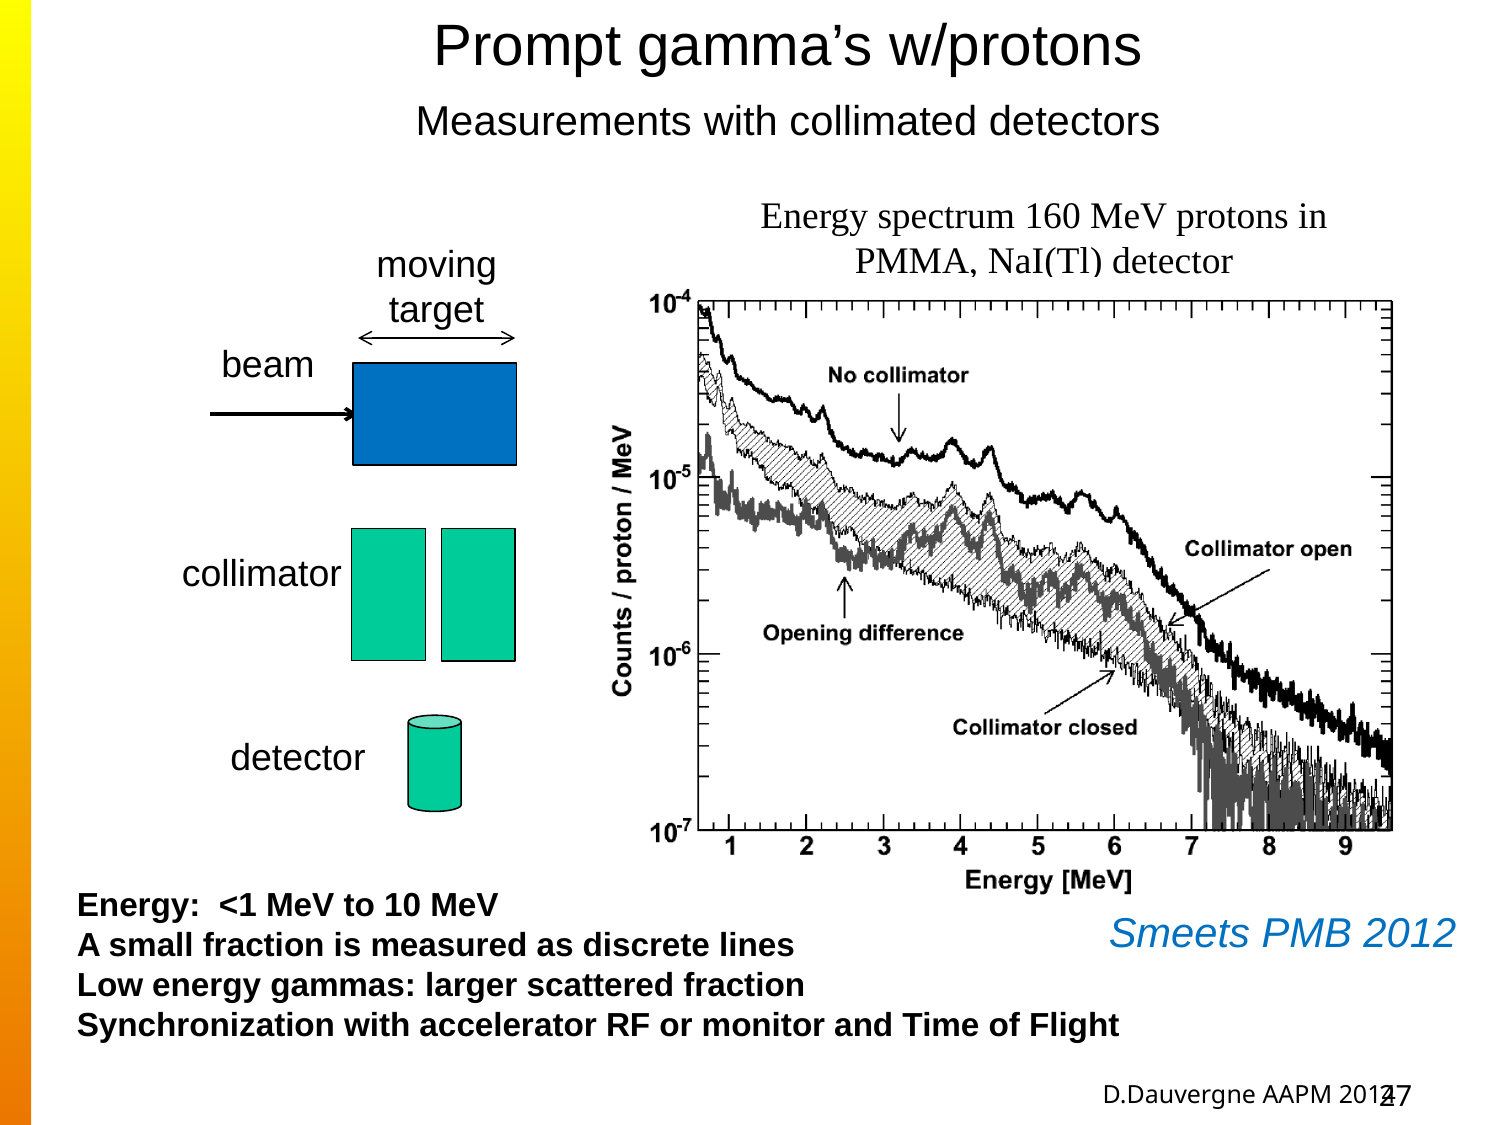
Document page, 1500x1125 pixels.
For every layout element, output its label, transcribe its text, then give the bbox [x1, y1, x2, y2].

picture [593, 277, 1404, 899]
text_box collimator [163, 541, 361, 602]
text_box Energy: <1 MeV to 10 MeV A small fraction is measured as discrete lines Low energy gammas: larger scattered fraction Synchronization with accelerator RF or monitor and Time of Flight [62, 876, 1172, 1055]
text_box [441, 528, 516, 661]
text_box detector [199, 725, 397, 786]
text_box beam [169, 332, 367, 393]
text_box [351, 528, 426, 661]
text_box [408, 715, 461, 728]
text_box Energy spectrum 160 MeV protons in PMMA, NaI(Tl) detector [707, 183, 1381, 276]
text_box Prompt gamma’s w/protons Measurements with collimated detectors [81, 0, 1480, 159]
text_box Smeets PMB 2012 [1094, 898, 1472, 964]
text_box moving target [338, 232, 535, 337]
text_box [352, 363, 517, 466]
text_box [408, 715, 462, 812]
